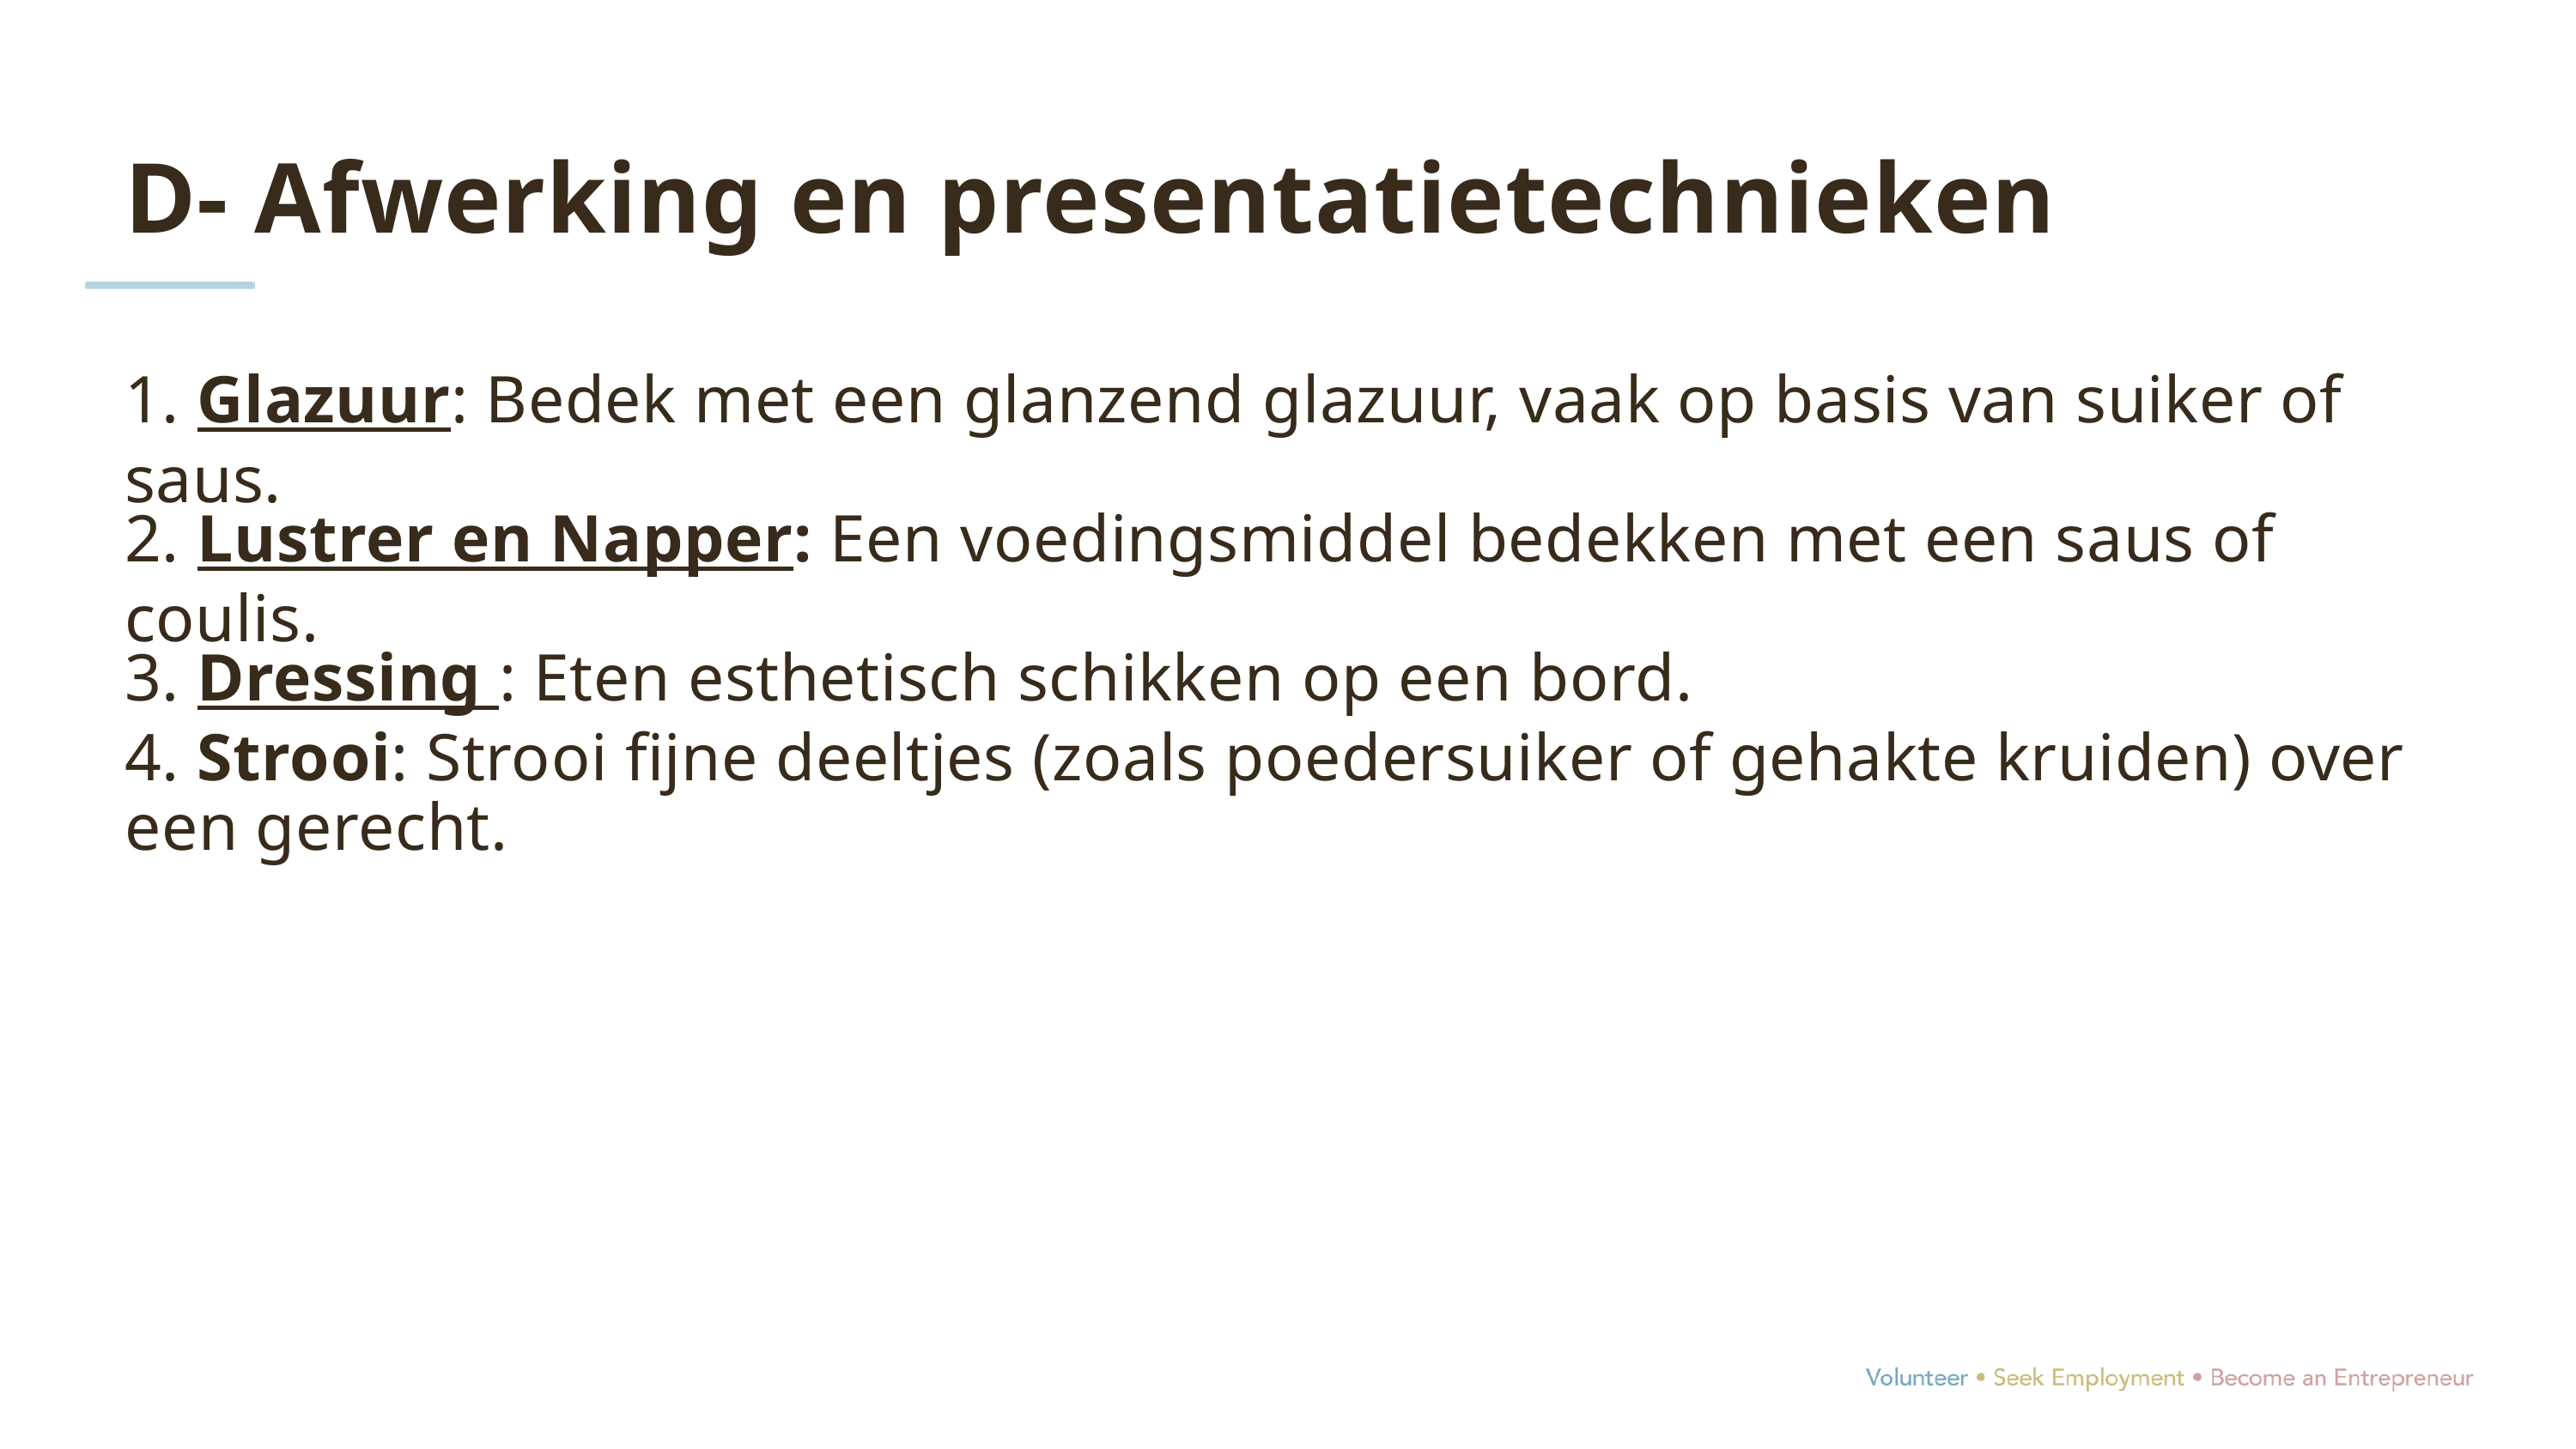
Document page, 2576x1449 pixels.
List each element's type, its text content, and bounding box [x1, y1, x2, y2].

text_box [1827, 1347, 2538, 1421]
text_box 1. Glazuur: Bedek met een glanzend glazuur, vaak op basis van suiker of saus. 2. Lustrer en Napper: Een voedingsmiddel bedekken met een saus of coulis. 3. Dressing : Eten esthetisch schikken op een bord. 4. Strooi: Strooi fijne deeltjes (zoals poedersuiker of gehakte kruiden) over een gerecht. [125, 376, 2470, 933]
text_box D- Afwerking en presentatietechnieken [125, 158, 2470, 252]
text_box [84, 281, 256, 289]
